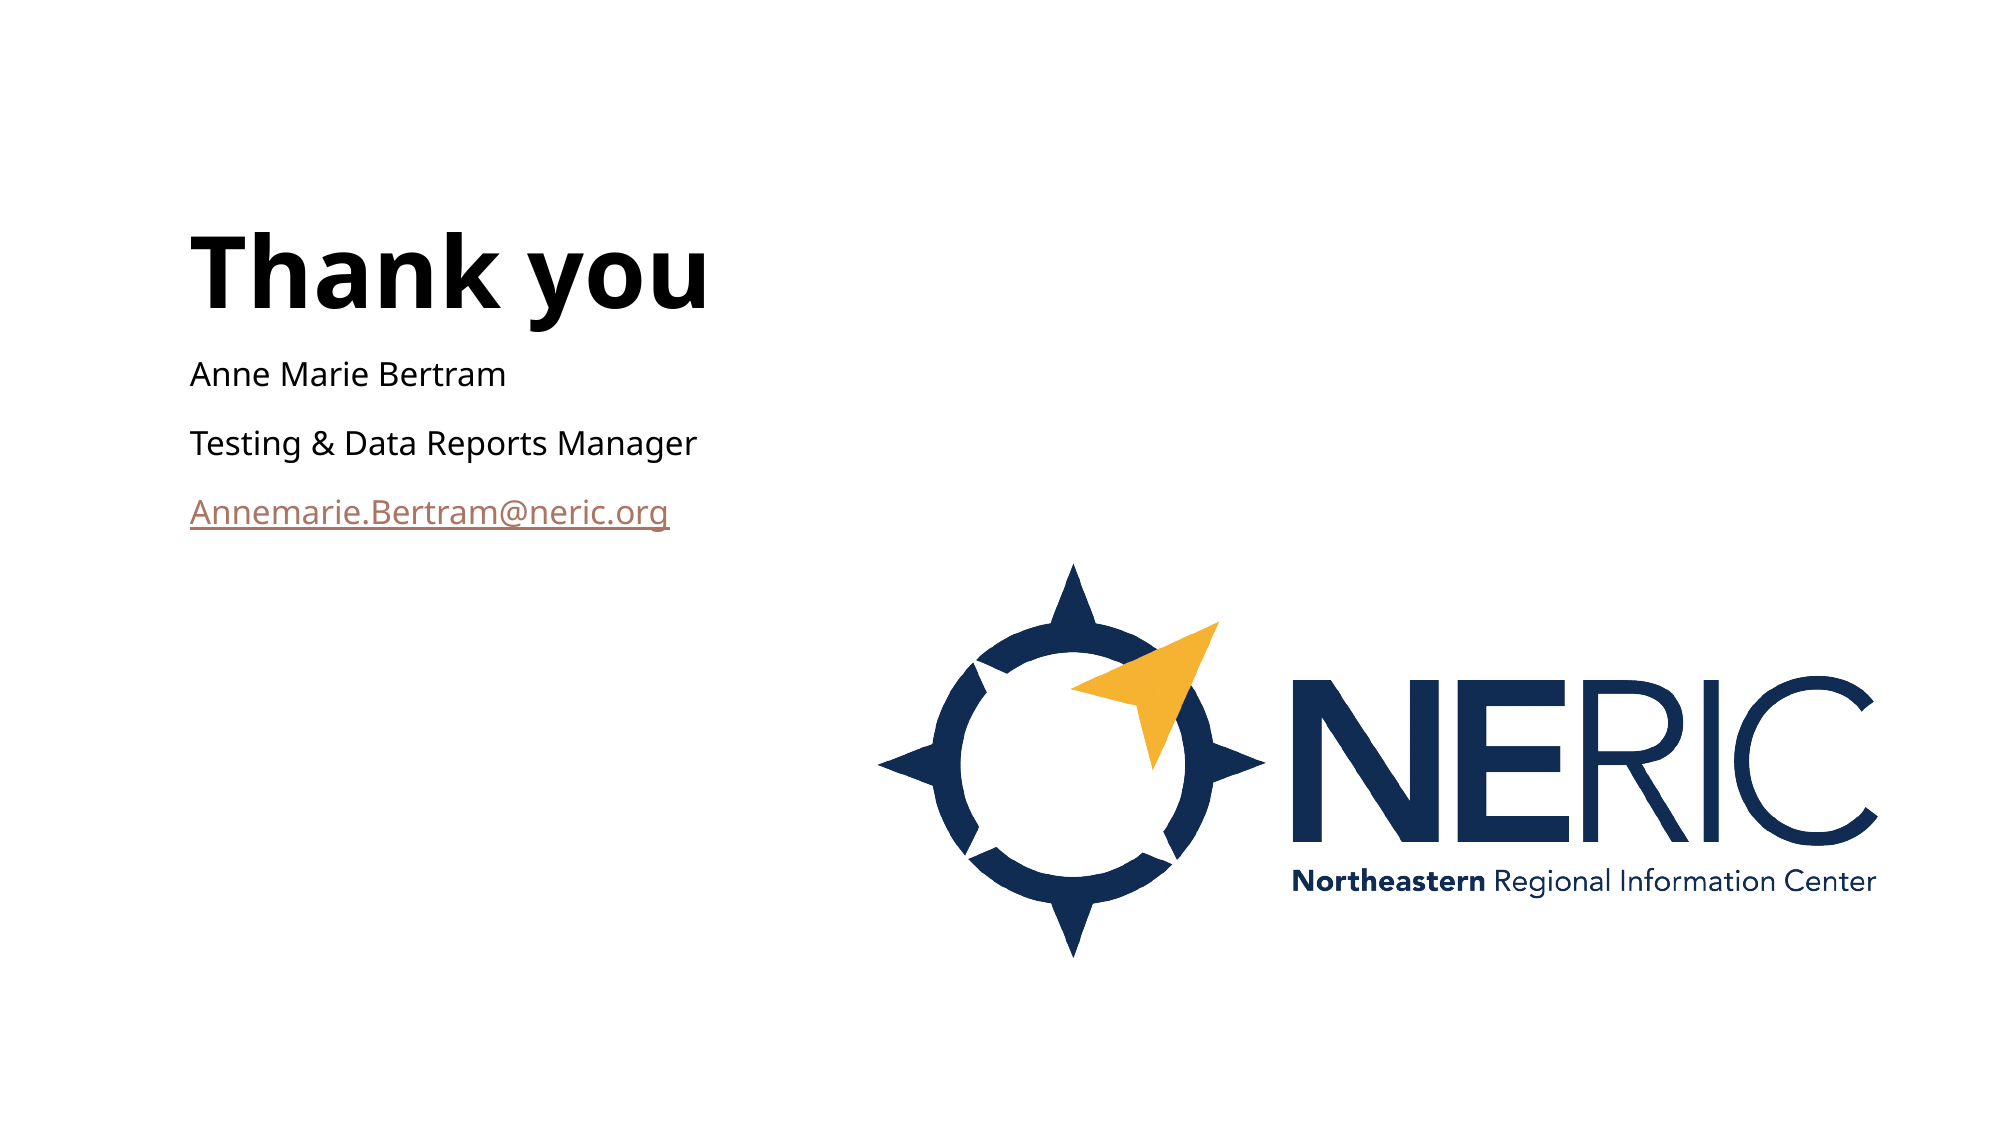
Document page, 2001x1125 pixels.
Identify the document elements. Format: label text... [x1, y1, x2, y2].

list Anne Marie Bertram Testing & Data Reports Manager Annemarie.Bertram@neric.org [174, 337, 783, 938]
title Thank you [174, 128, 783, 337]
picture [877, 562, 1878, 958]
